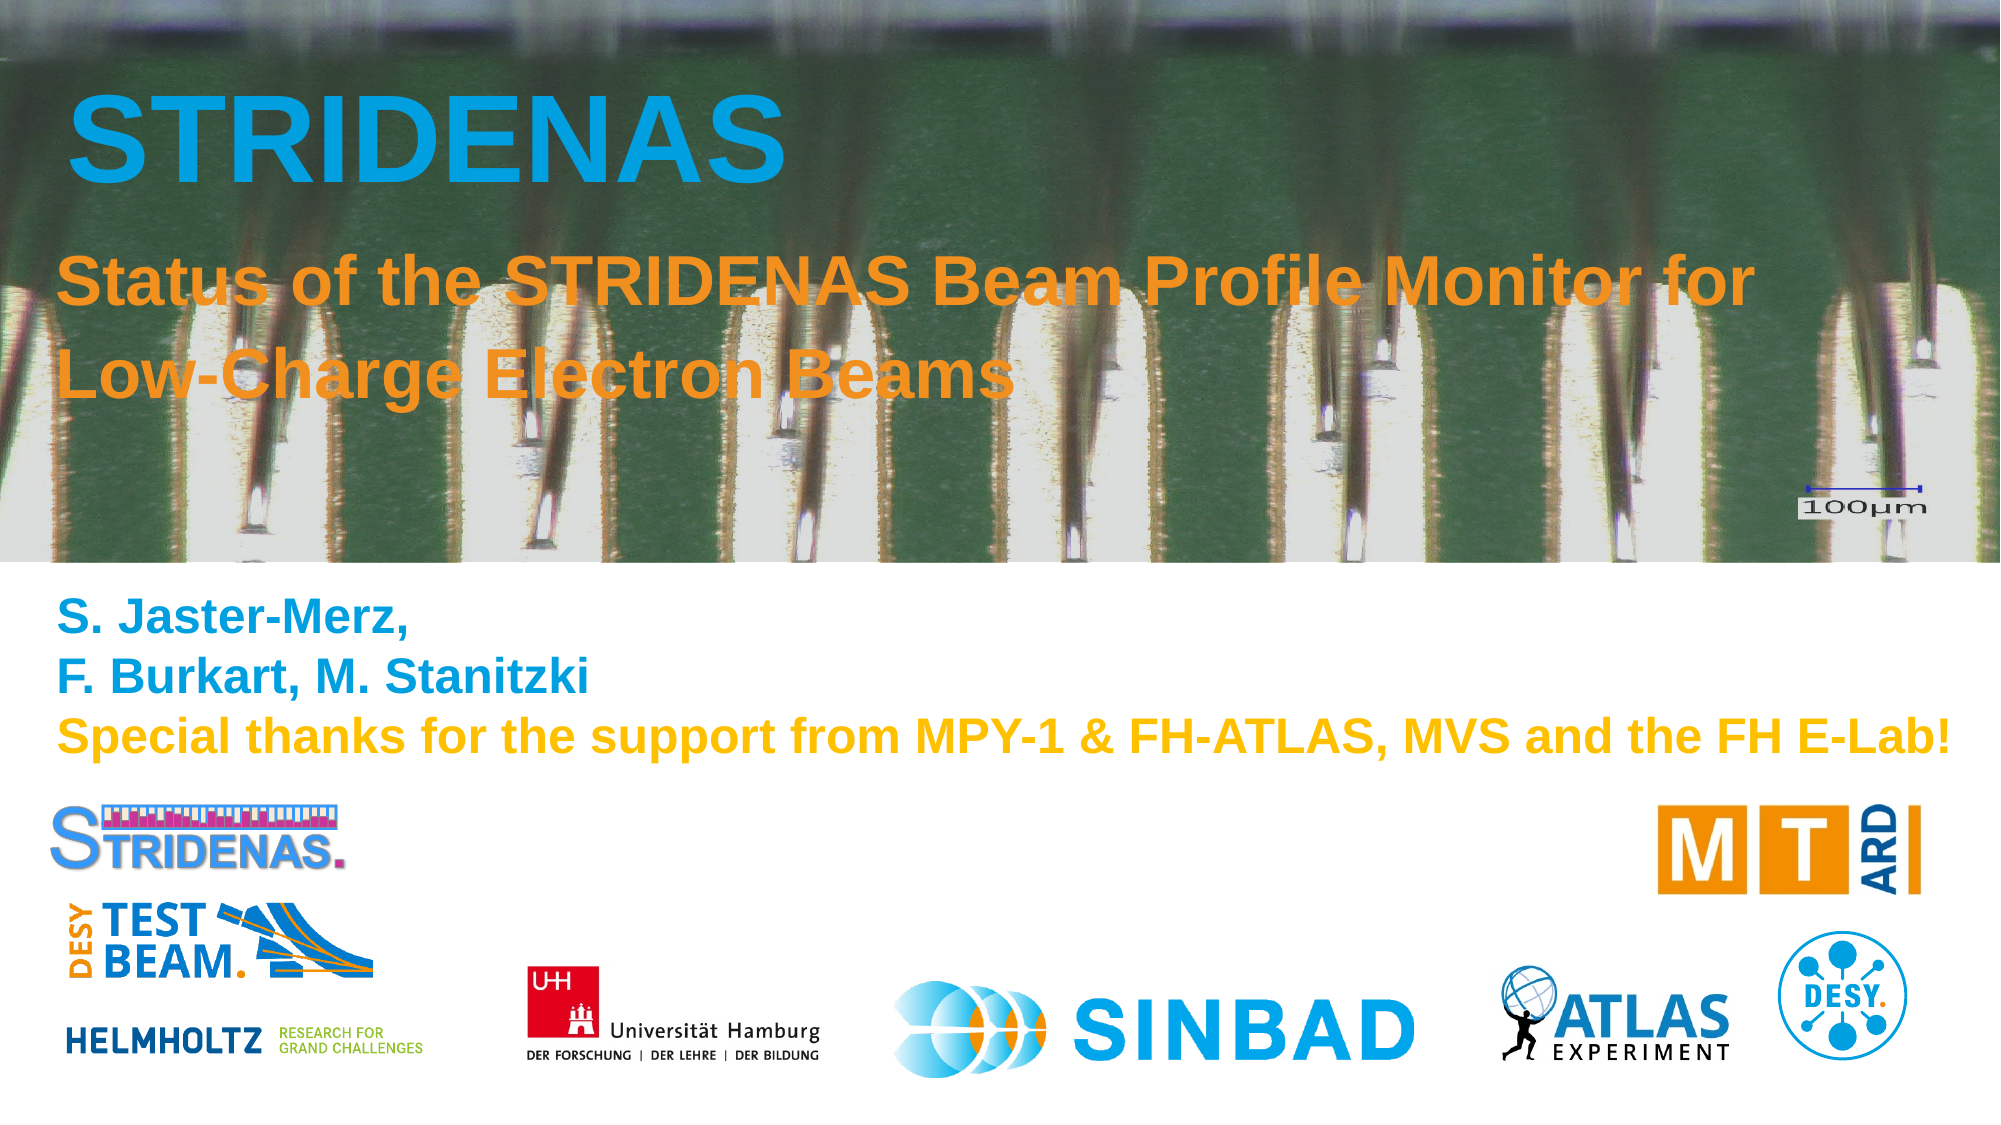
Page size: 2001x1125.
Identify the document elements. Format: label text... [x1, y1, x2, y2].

picture [1376, 1012, 1401, 1047]
picture [1472, 937, 1760, 1089]
text_box S. Jaster-Merz, F. Burkart, M. Stanitzki Special thanks for the support from MPY-1 & FH-ATLAS, MVS and the FH E-Lab! [0, 576, 2000, 772]
picture [893, 981, 1414, 1078]
picture [1656, 804, 1922, 895]
picture [456, 895, 890, 1096]
picture [0, 758, 386, 978]
picture [0, 0, 2000, 563]
